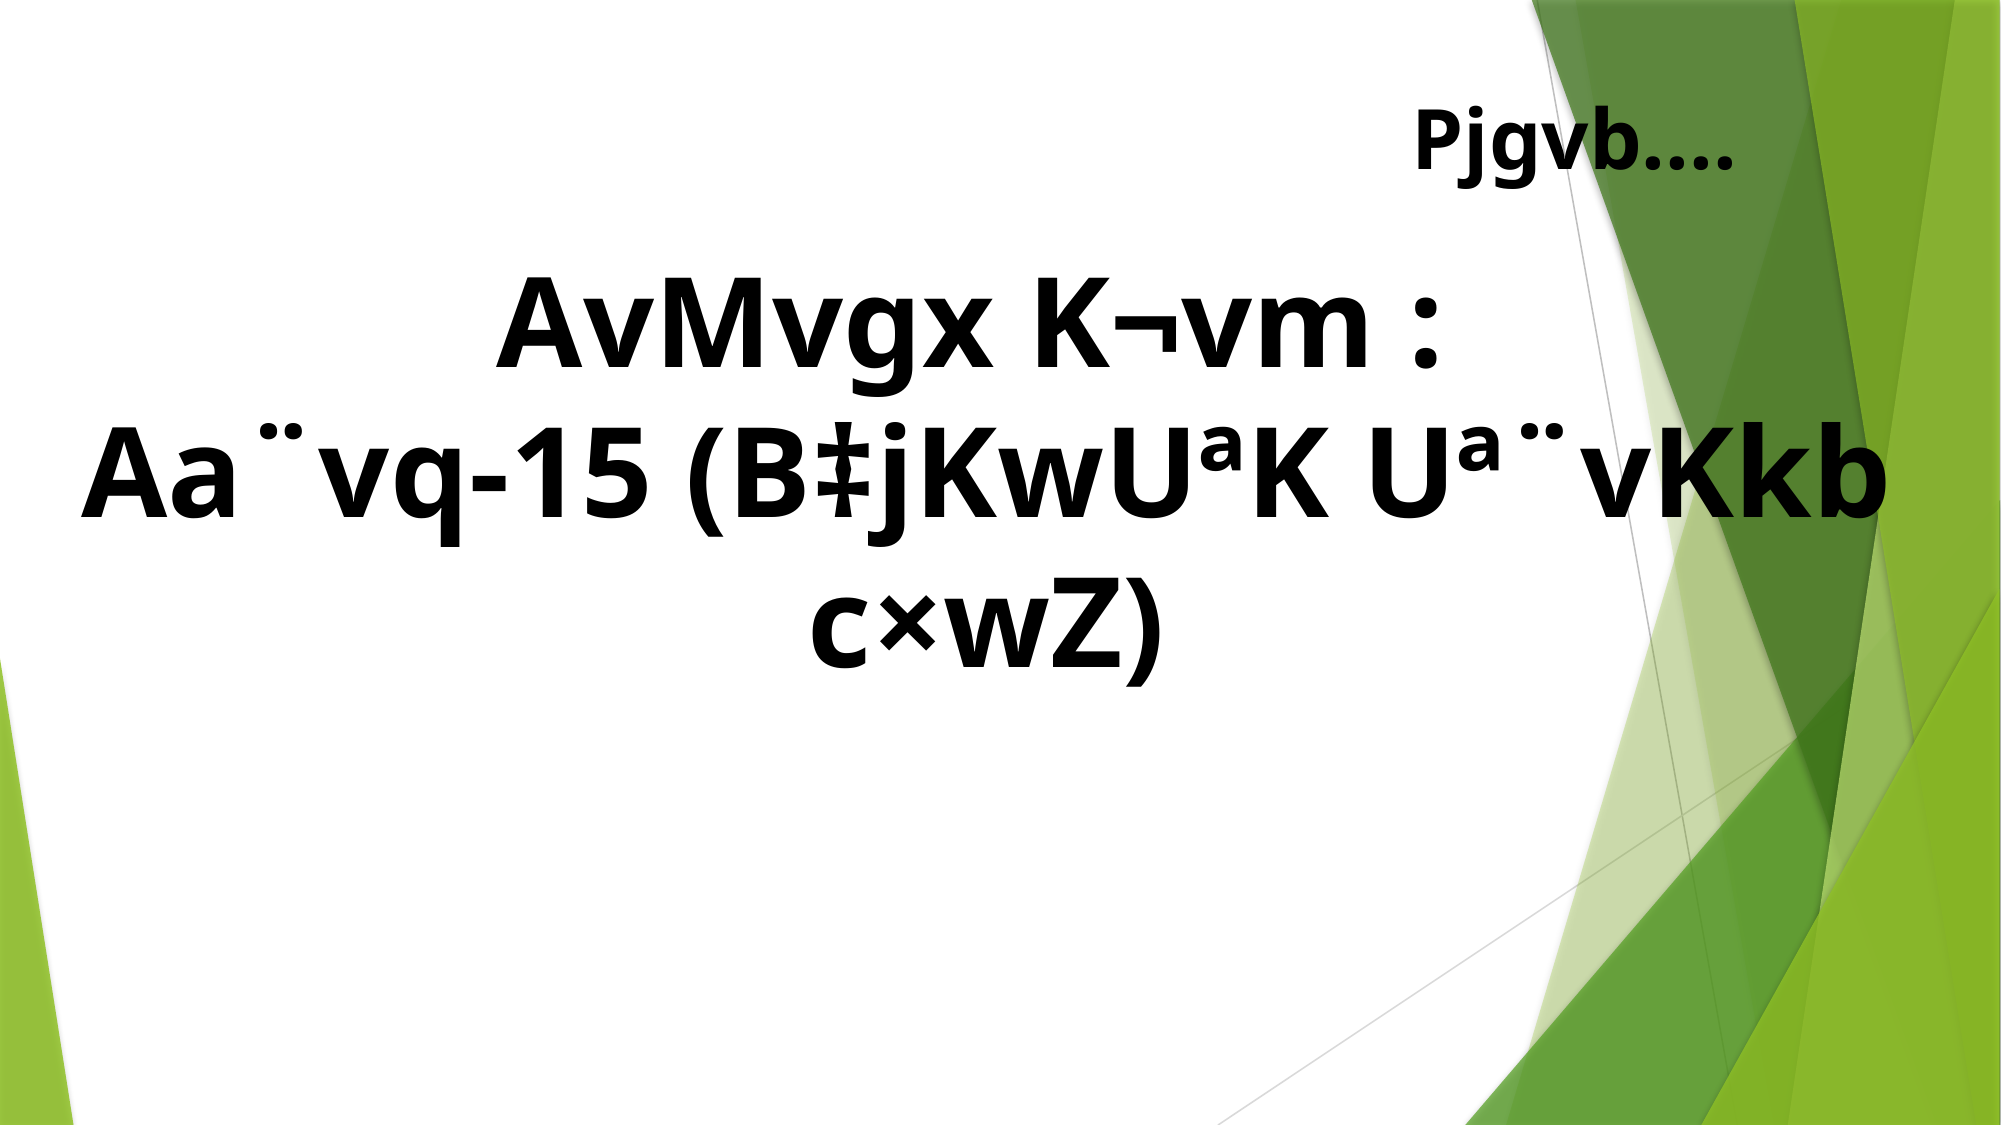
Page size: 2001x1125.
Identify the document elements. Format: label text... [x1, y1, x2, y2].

text_box AvMvgx K¬vm : Aa¨vq-15 (B‡jKwUªK Uª¨vKkb c×wZ) [66, 234, 1908, 700]
text_box Pjgvb.... [1396, 78, 1800, 194]
